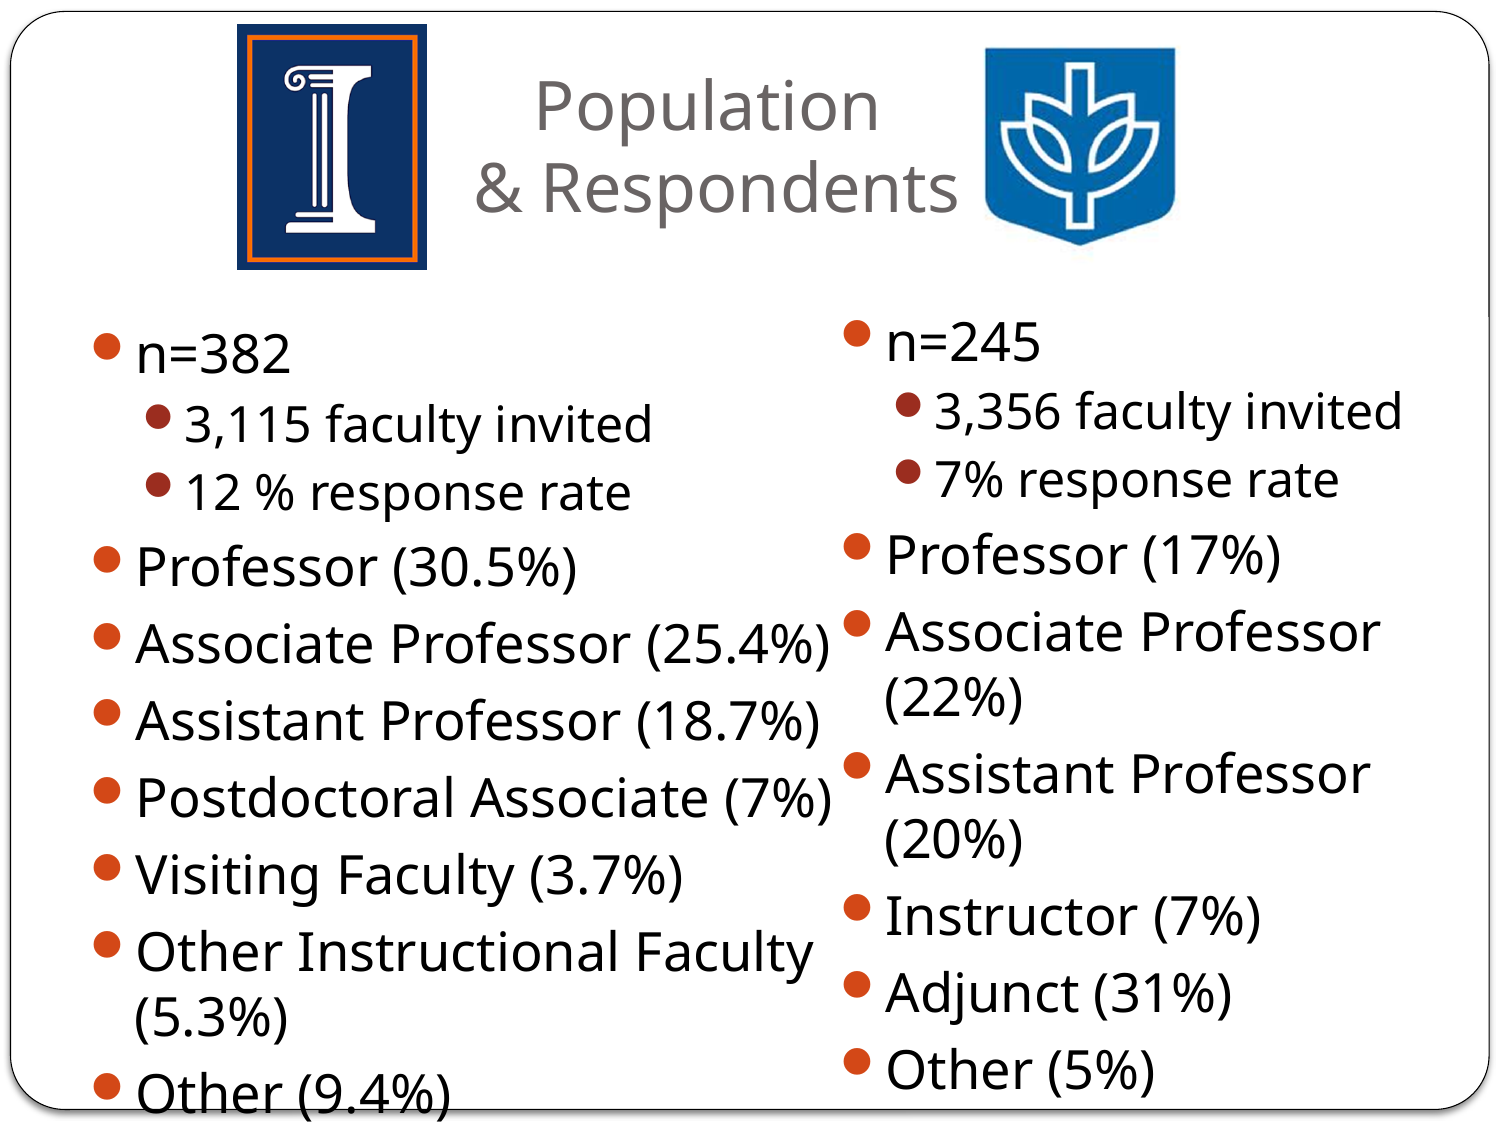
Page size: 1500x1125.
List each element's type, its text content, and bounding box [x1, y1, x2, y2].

list n=245 3,356 faculty invited 7% response rate Professor (17%) Associate Professor (22%) Assistant Professor (20%) Instructor (7%) Adjunct (31%) Other (5%) [825, 299, 1500, 1088]
title Population & Respondents [432, 53, 956, 242]
picture [237, 24, 427, 271]
picture [962, 24, 1199, 271]
list n=382 3,115 faculty invited 12 % response rate Professor (30.5%) Associate Professor (25.4%) Assistant Professor (18.7%) Postdoctoral Associate (7%) Visiting Faculty (3.7%) Other Instructional Faculty (5.3%) Other (9.4%) [75, 312, 850, 1050]
